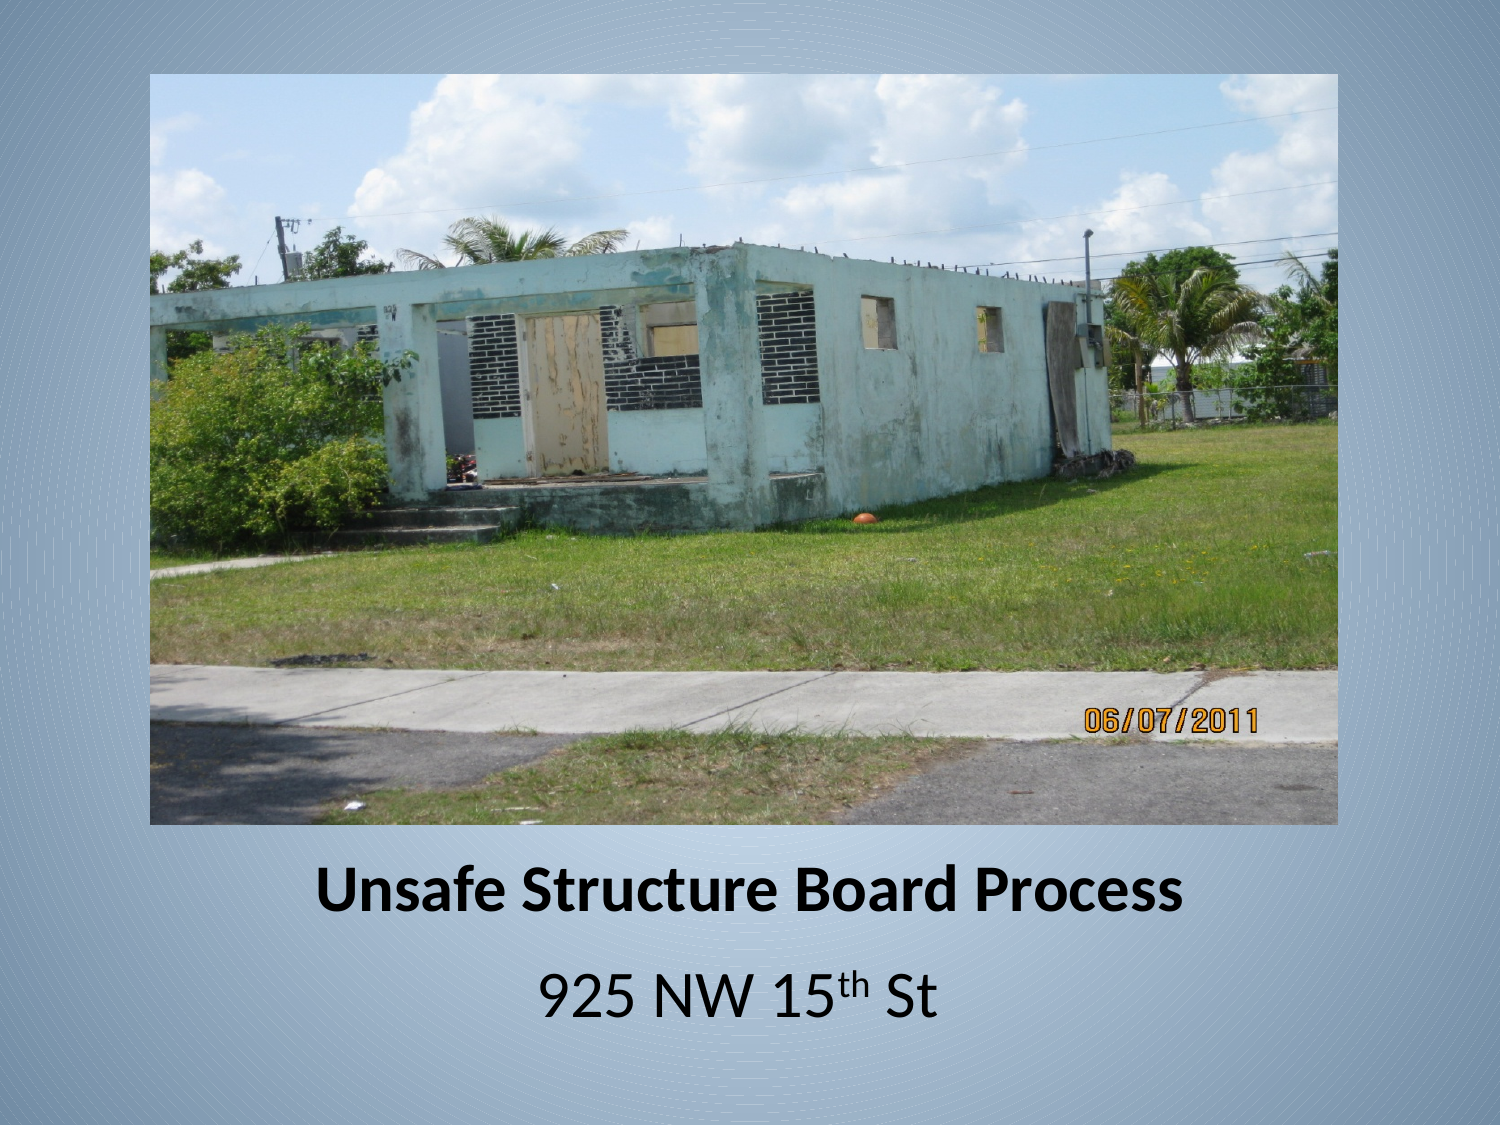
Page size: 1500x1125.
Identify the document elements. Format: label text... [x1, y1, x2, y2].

title Unsafe Structure Board Process [300, 837, 1200, 956]
list 925 NW 15th St [287, 924, 1188, 1057]
picture [149, 74, 1338, 826]
